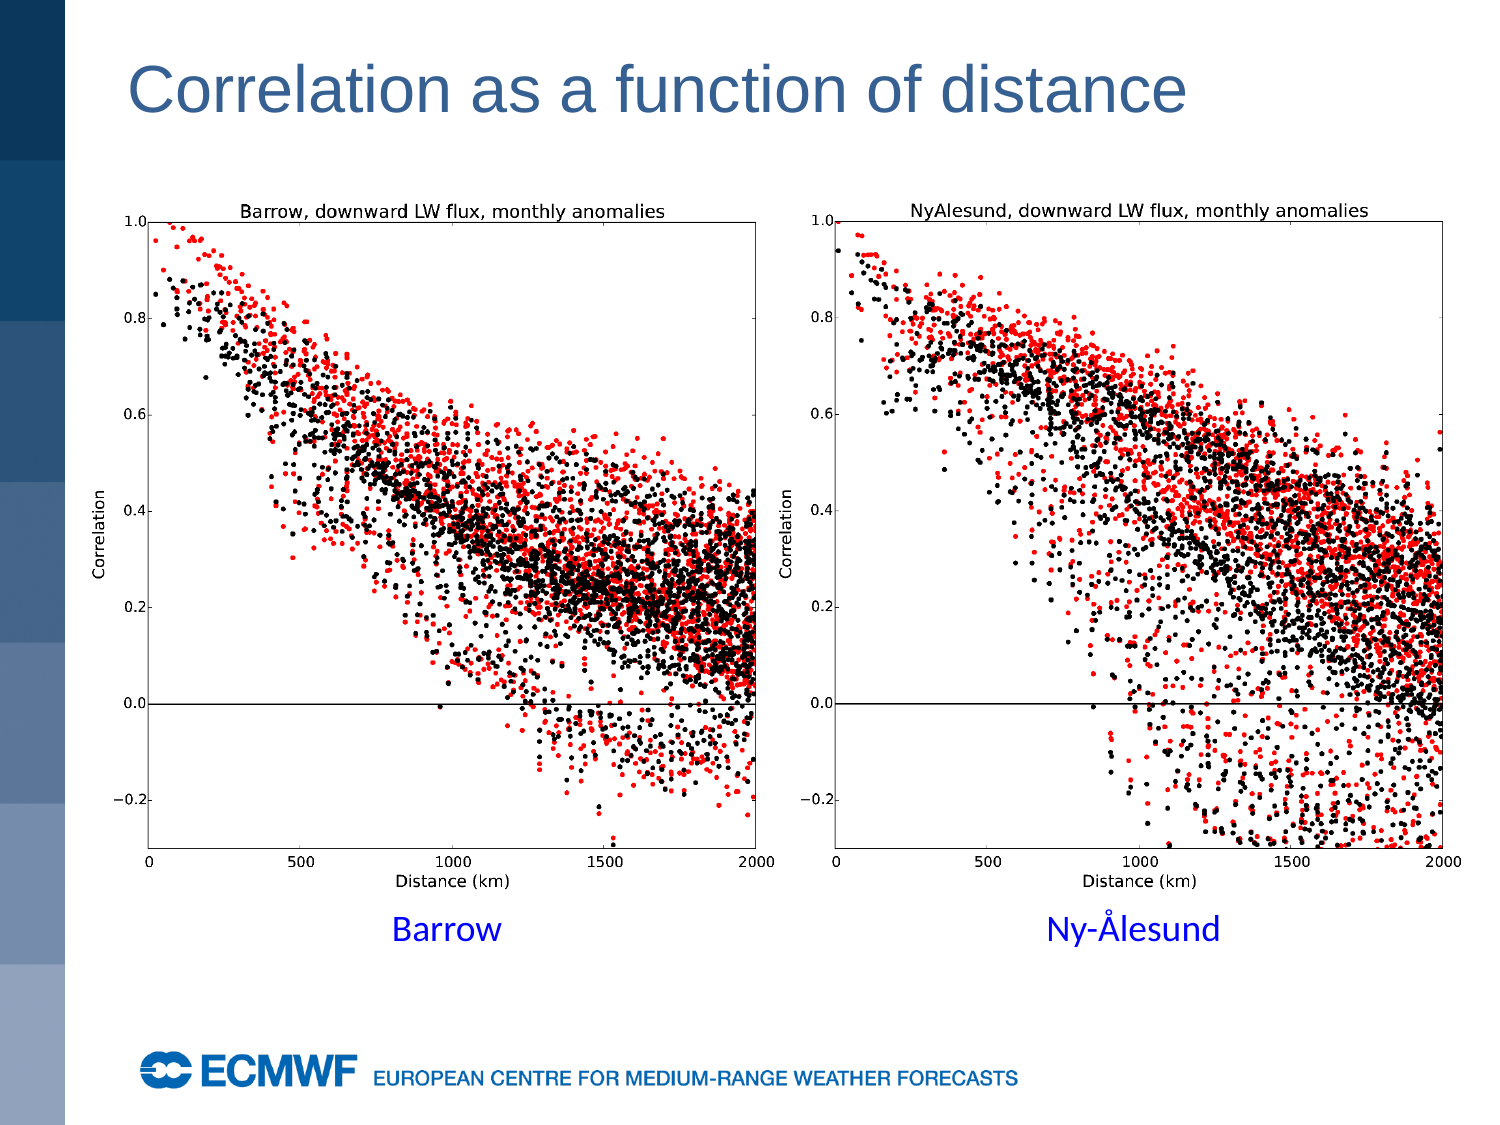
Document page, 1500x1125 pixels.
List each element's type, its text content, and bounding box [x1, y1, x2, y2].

picture [135, 1023, 1030, 1121]
text_box Barrow [194, 905, 700, 956]
text_box Ny-Ålesund [881, 904, 1386, 956]
title Correlation as a function of distance [112, 30, 1466, 142]
picture [88, 197, 1466, 897]
picture [0, 0, 65, 1125]
